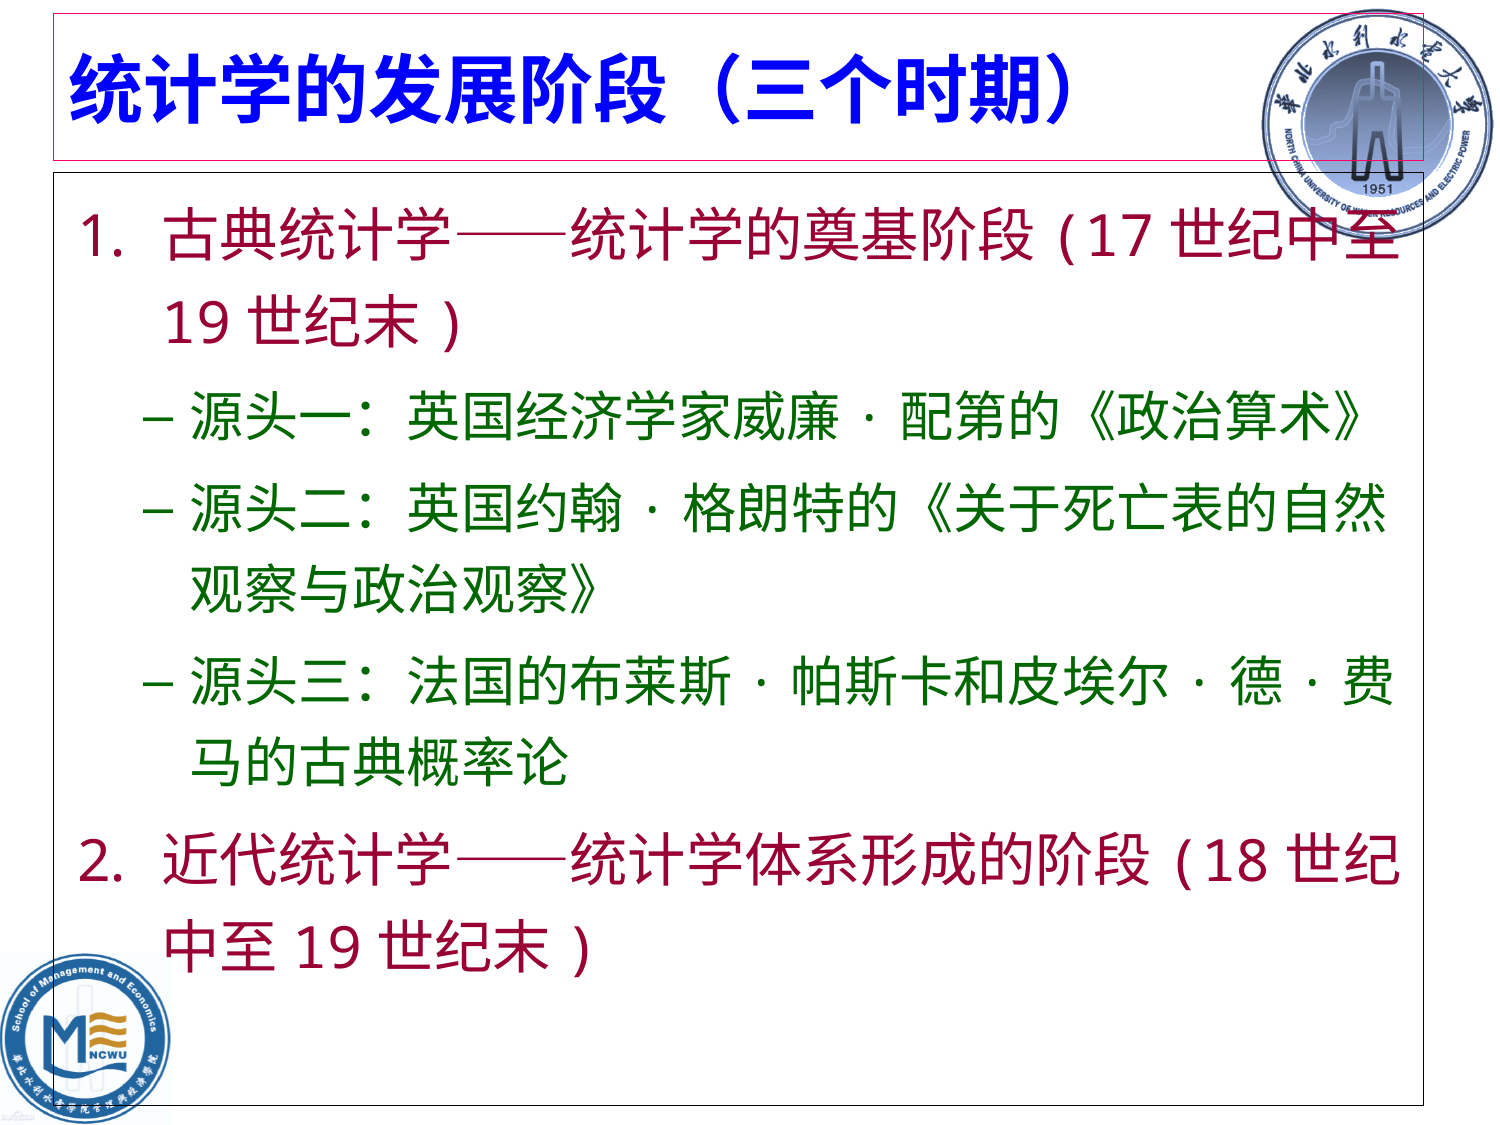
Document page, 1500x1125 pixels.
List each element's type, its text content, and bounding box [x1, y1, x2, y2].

title 统计学的发展阶段（三个时期） [53, 13, 1424, 161]
picture [0, 952, 172, 1125]
list 古典统计学——统计学的奠基阶段(17世纪中至19世纪末) 源头一：英国经济学家威廉·配第的《政治算术》 源头二：英国约翰·格朗特的《关于死亡表的自然观察与政治观察》 源头三：法国的布莱斯·帕斯卡和皮埃尔·德·费马的古典概率论 近代统计学——统计学体系形成的阶段(18世纪中至19世纪末) [53, 172, 1424, 1106]
